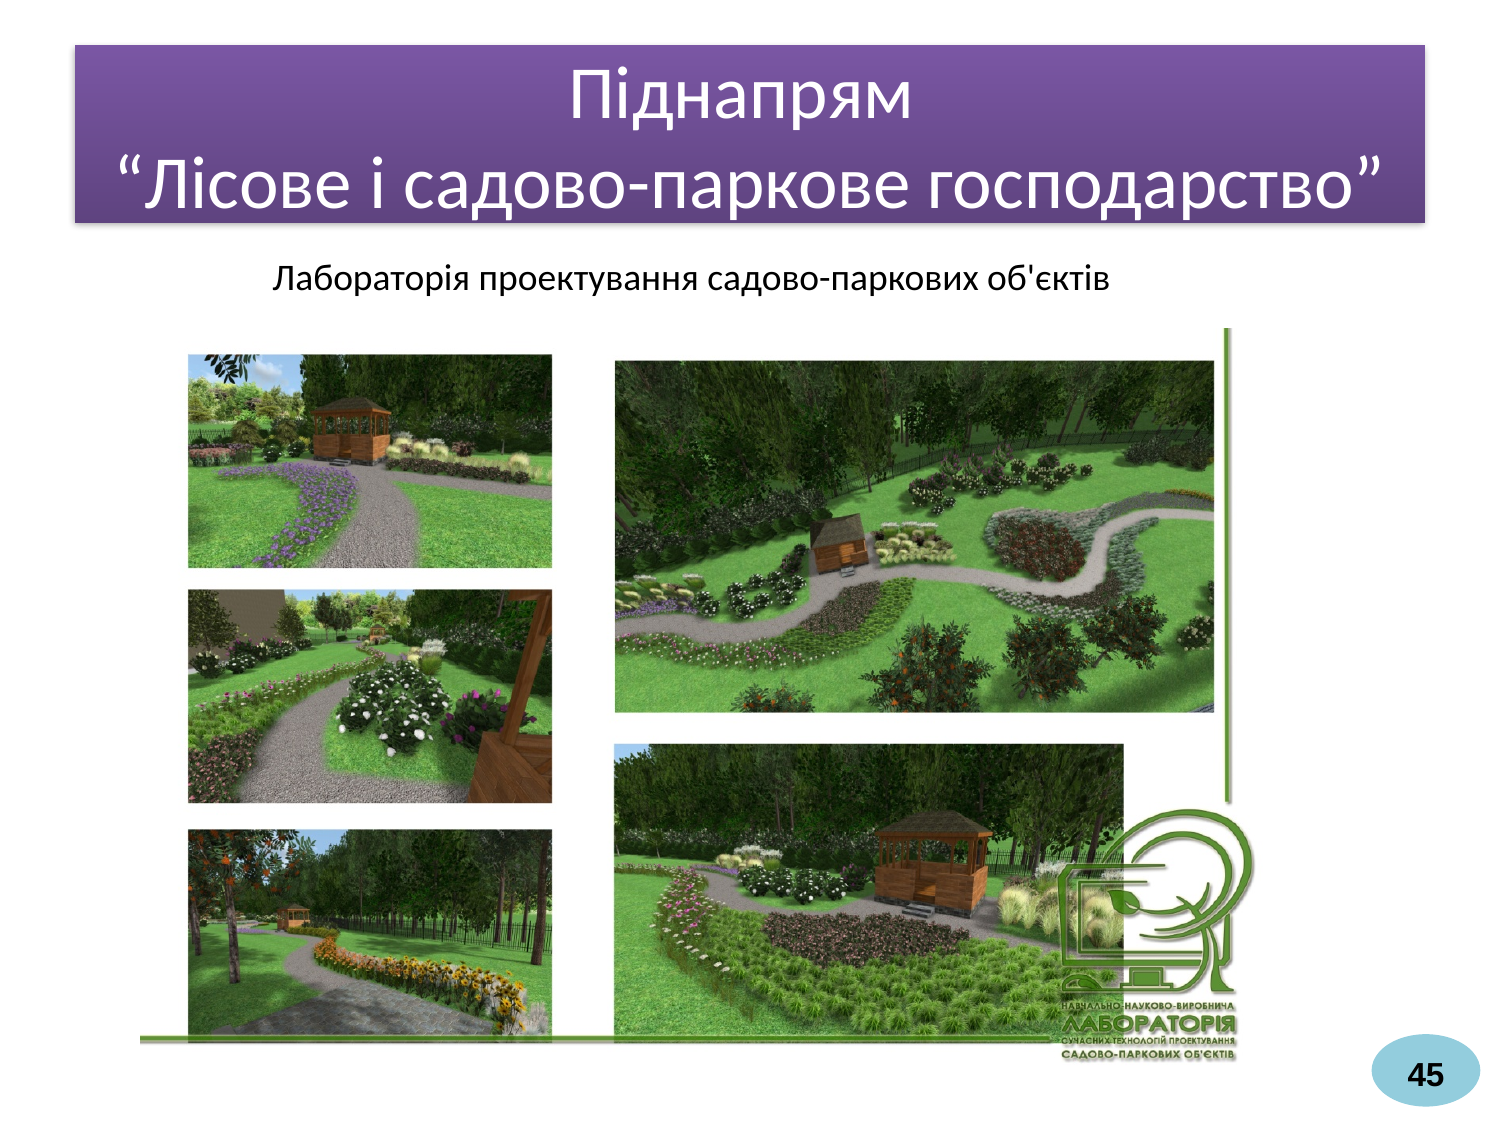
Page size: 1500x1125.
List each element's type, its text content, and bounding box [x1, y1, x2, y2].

text_box Лабораторія проектування садово-паркових об'єктів [257, 246, 1231, 306]
picture [140, 327, 1266, 1067]
title Піднапрям “Лісове і садово-паркове господарство” [75, 45, 1425, 223]
text_box 45 [1372, 1034, 1480, 1106]
